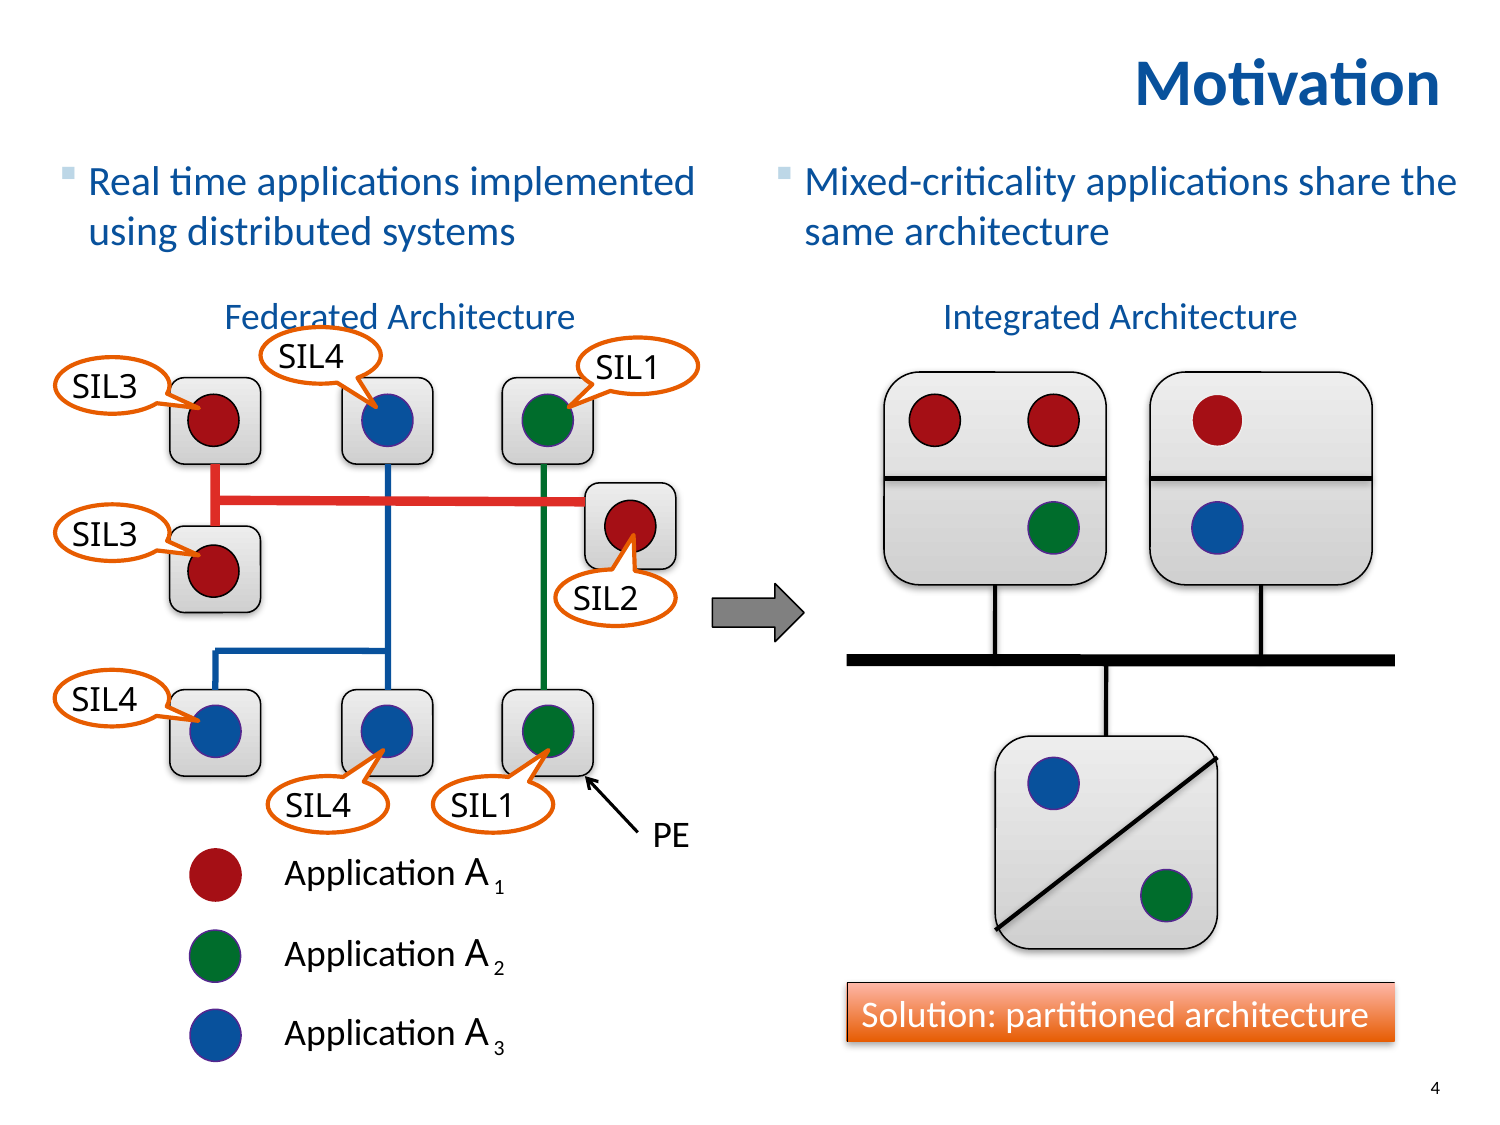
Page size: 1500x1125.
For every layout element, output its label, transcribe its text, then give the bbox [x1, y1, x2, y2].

text_box Solution: partitioned architecture [846, 982, 1395, 1042]
text_box Mixed-criticality applications share the same architecture [774, 153, 1467, 259]
text_box Integrated Architecture [774, 284, 1467, 344]
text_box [883, 478, 1373, 931]
text_box [190, 1009, 242, 1062]
text_box [190, 848, 242, 902]
list Real time applications implemented using distributed systems [58, 153, 751, 259]
text_box Application A 1 [269, 841, 520, 907]
text_box PE [637, 802, 705, 863]
text_box [189, 930, 241, 983]
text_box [54, 326, 699, 833]
text_box Federated Architecture [54, 284, 746, 344]
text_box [712, 371, 1395, 950]
text_box Application A 3 [269, 1000, 520, 1067]
title Motivation [58, 0, 1442, 119]
text_box Application A 2 [269, 921, 520, 988]
